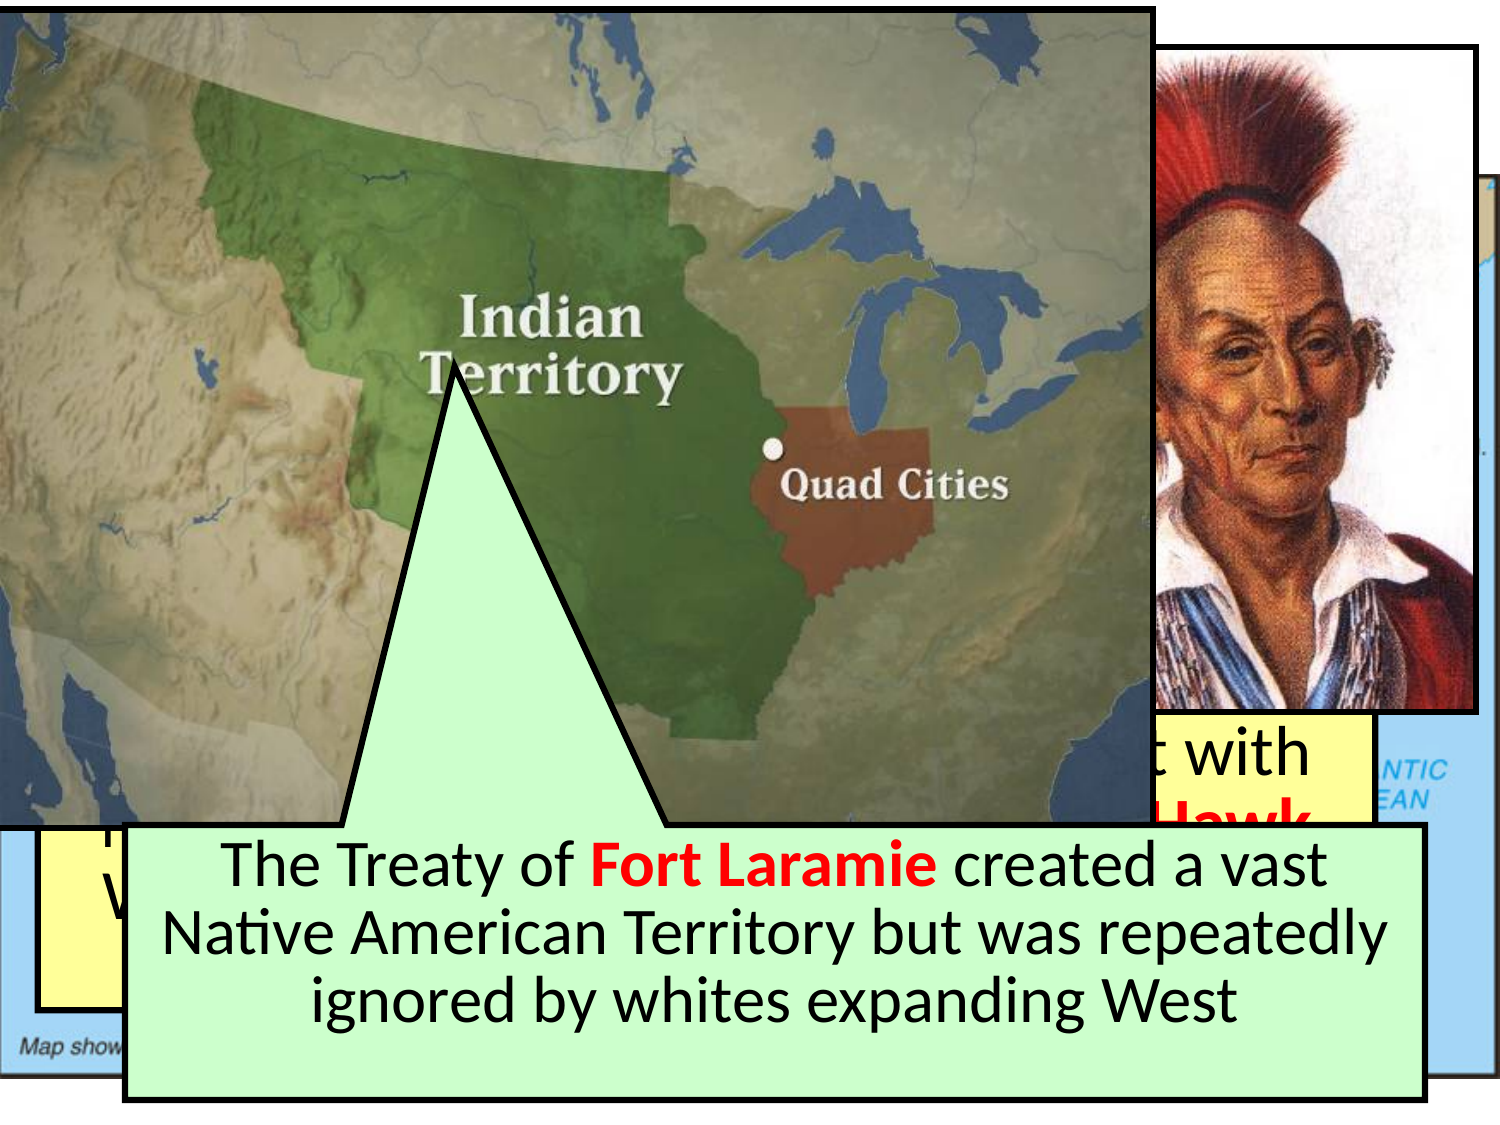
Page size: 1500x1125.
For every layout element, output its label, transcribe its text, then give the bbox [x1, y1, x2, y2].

title Westward Expansion [0, 0, 1500, 174]
picture [0, 12, 1500, 1079]
text_box The Treaty of Fort Laramie created a vast Native American Territory but was repeatedly ignored by whites expanding West [125, 1088, 1426, 1101]
